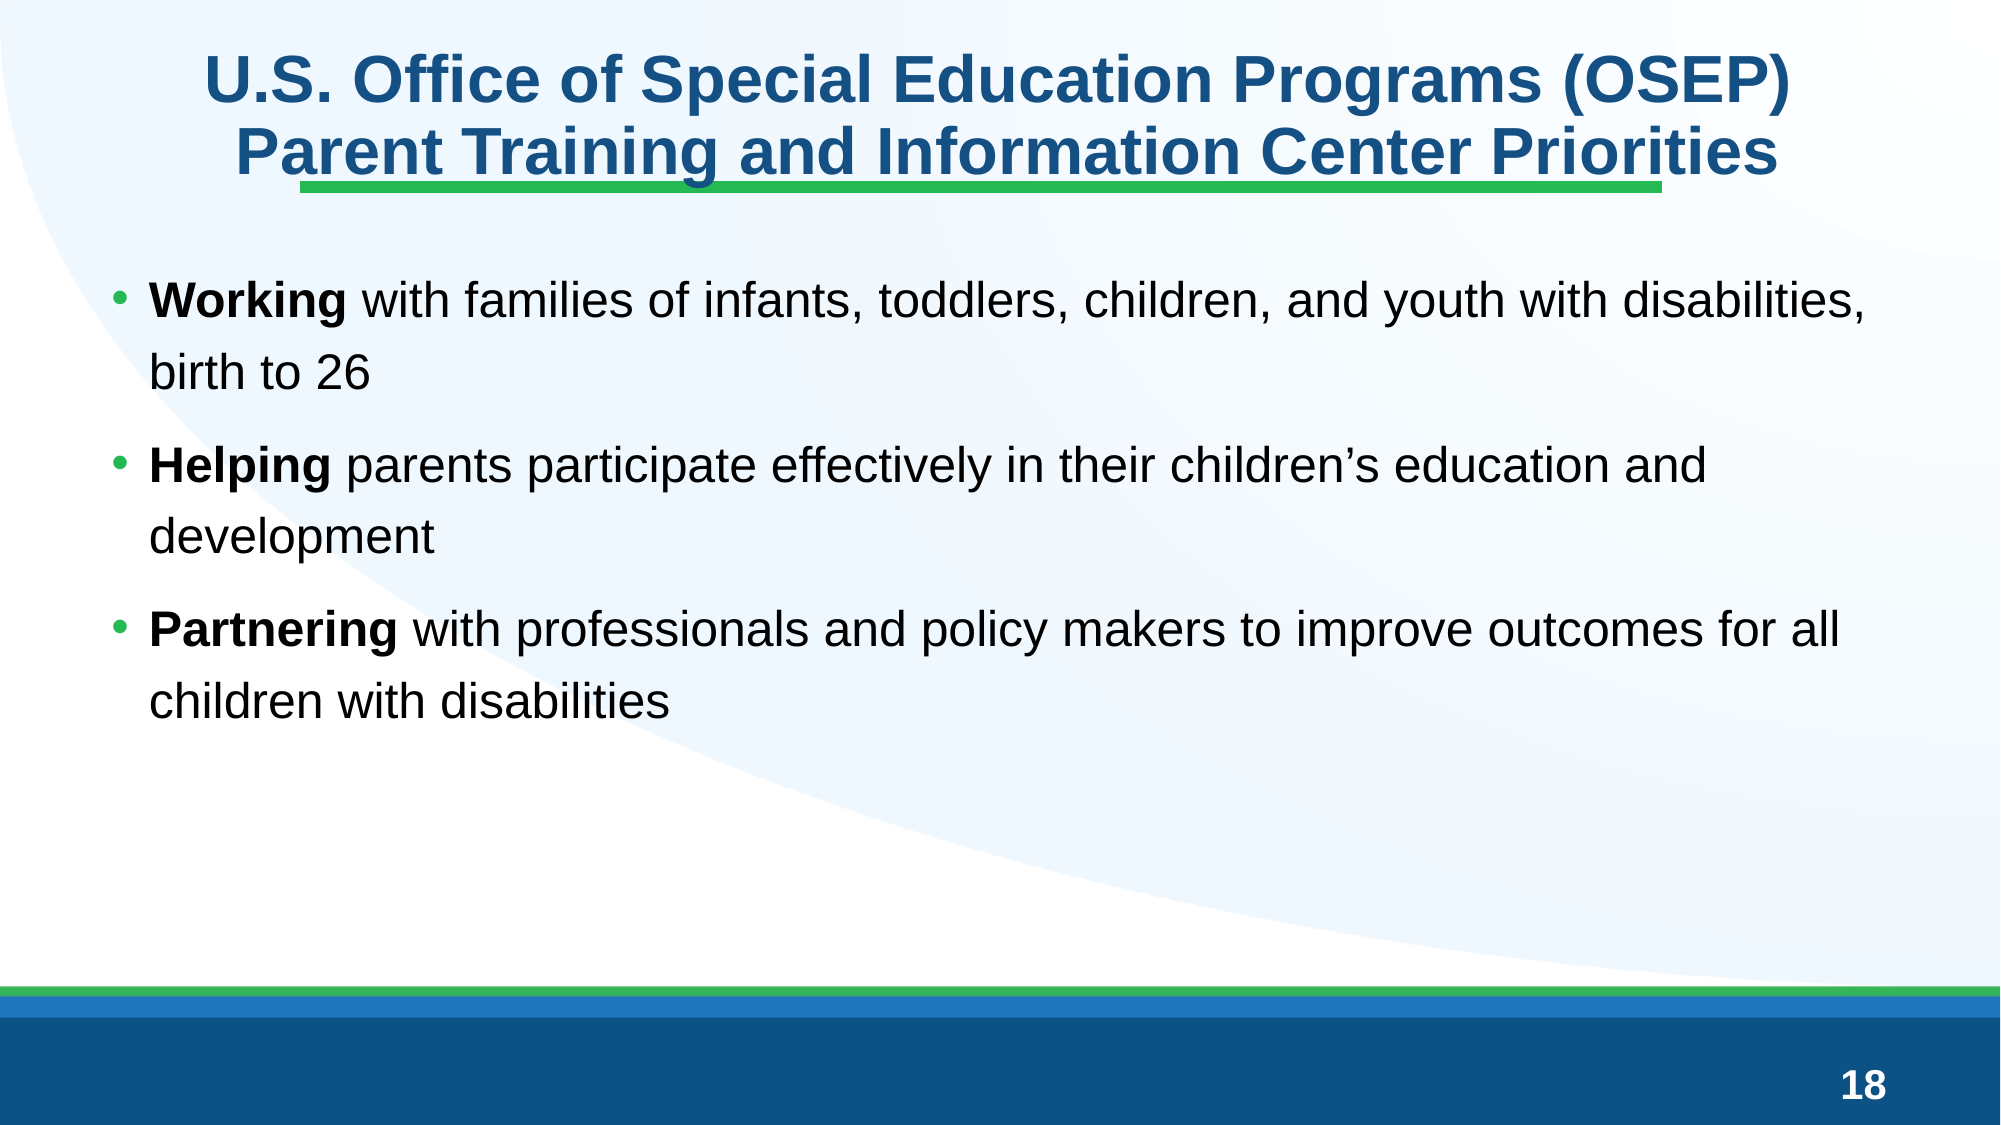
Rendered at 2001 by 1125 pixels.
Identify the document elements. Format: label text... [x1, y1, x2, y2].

list Working with families of infants, toddlers, children, and youth with disabilities, birth to 26 Helping parents participate effectively in their children’s education and development Partnering with professionals and policy makers to improve outcomes for all children with disabilities [96, 247, 1902, 920]
picture [0, 0, 2001, 1125]
slide_number 18 [1699, 1041, 1902, 1125]
title U.S. Office of Special Education Programs (OSEP) Parent Training and Information Center Priorities [96, 37, 1902, 188]
